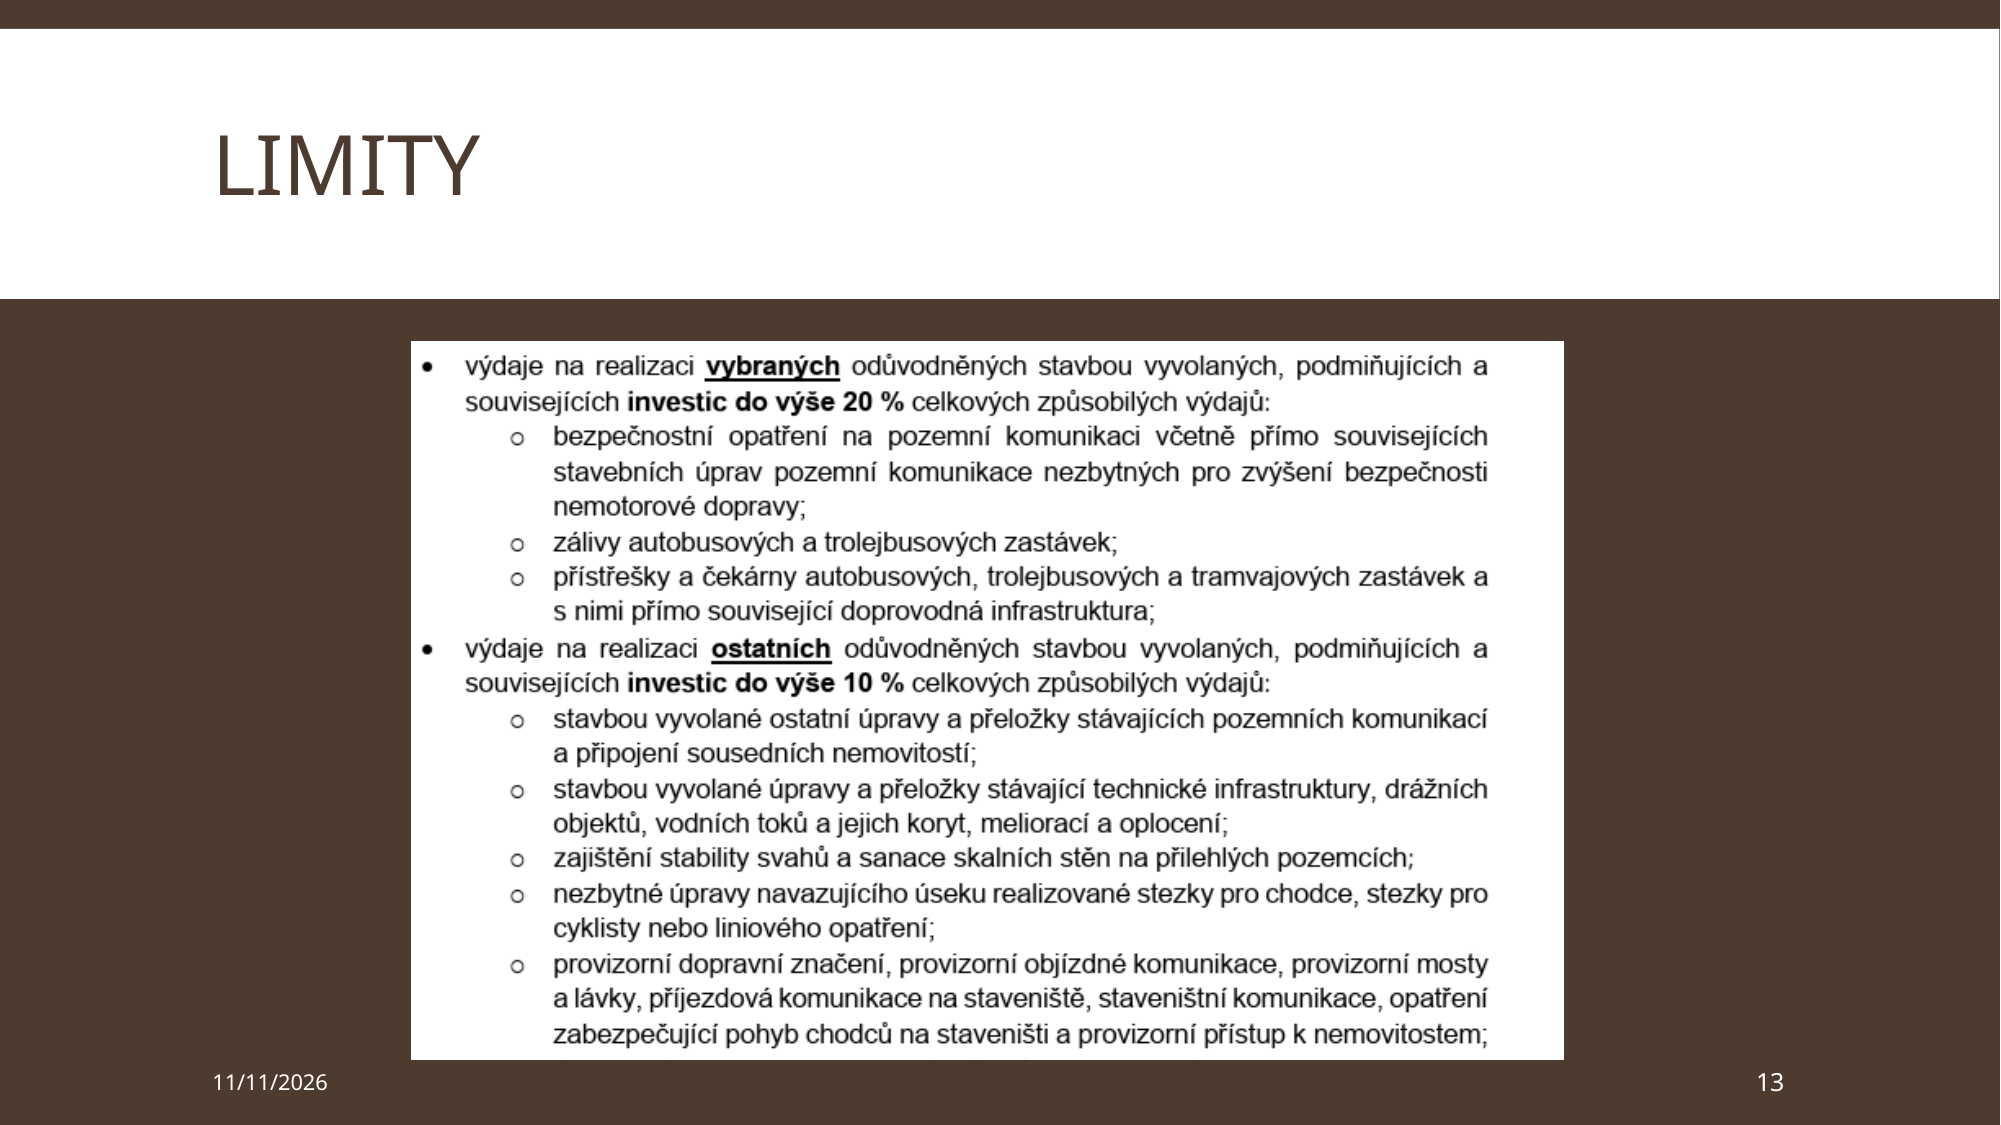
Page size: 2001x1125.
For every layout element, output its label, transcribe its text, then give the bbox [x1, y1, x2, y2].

title Limity [197, 46, 1803, 295]
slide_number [197, 1053, 690, 1114]
slide_number 13 [1748, 1053, 1904, 1114]
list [411, 341, 1564, 1060]
